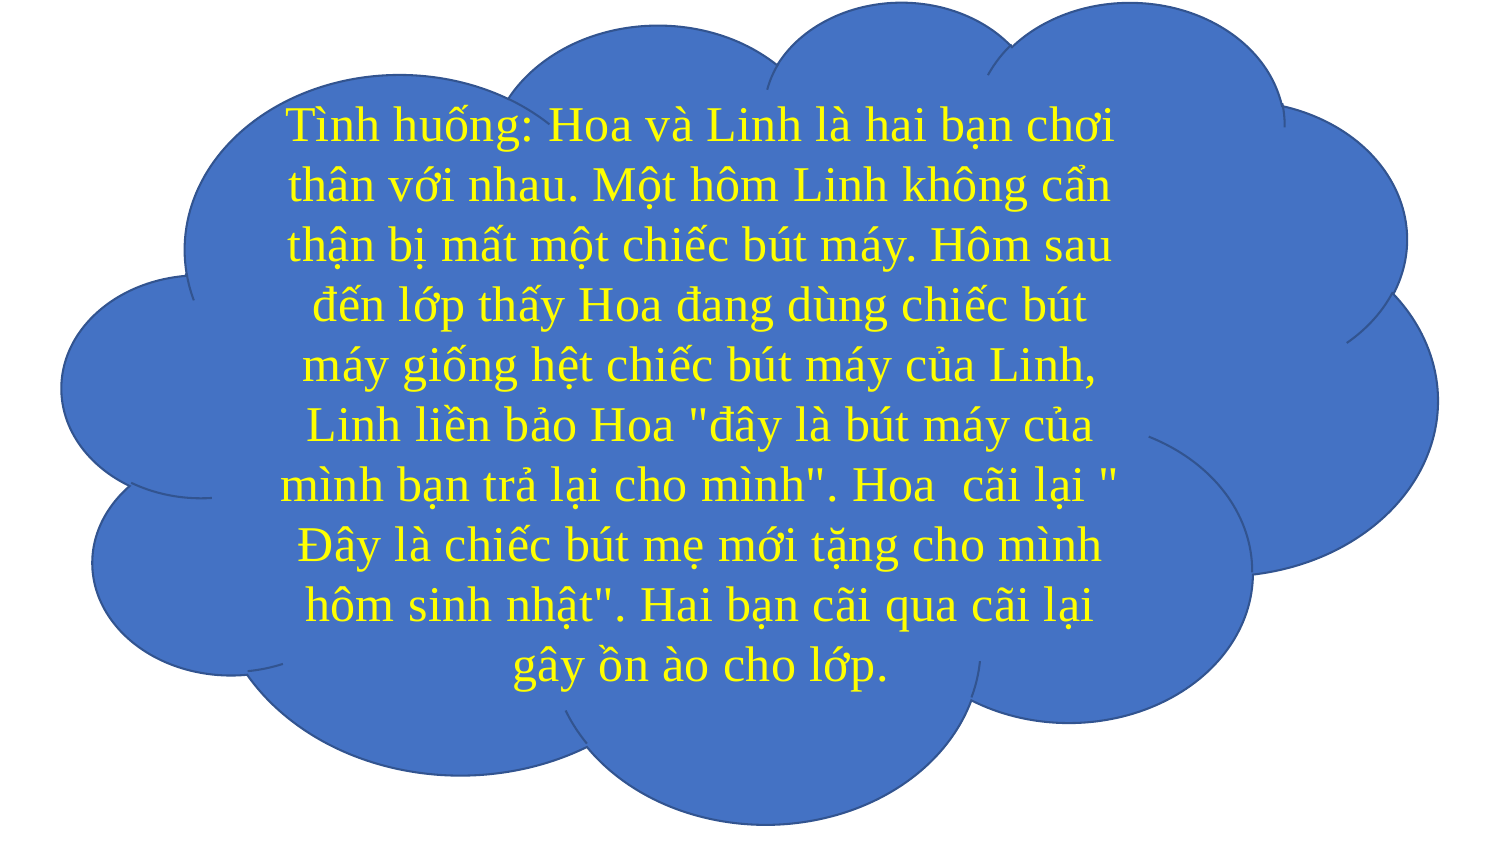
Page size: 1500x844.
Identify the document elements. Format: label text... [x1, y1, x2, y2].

text_box Tình huống: Hoa và Linh là hai bạn chơi thân với nhau. Một hôm Linh không cẩn thận bị mất một chiếc bút máy. Hôm sau đến lớp thấy Hoa đang dùng chiếc bút máy giống hệt chiếc bút máy của Linh, Linh liền bảo Hoa "đây là bút máy của mình bạn trả lại cho mình". Hoa cãi lại " Đây là chiếc bút mẹ mới tặng cho mình hôm sinh nhật". Hai bạn cãi qua cãi lại gây ồn ào cho lớp. [60, 1, 1440, 826]
